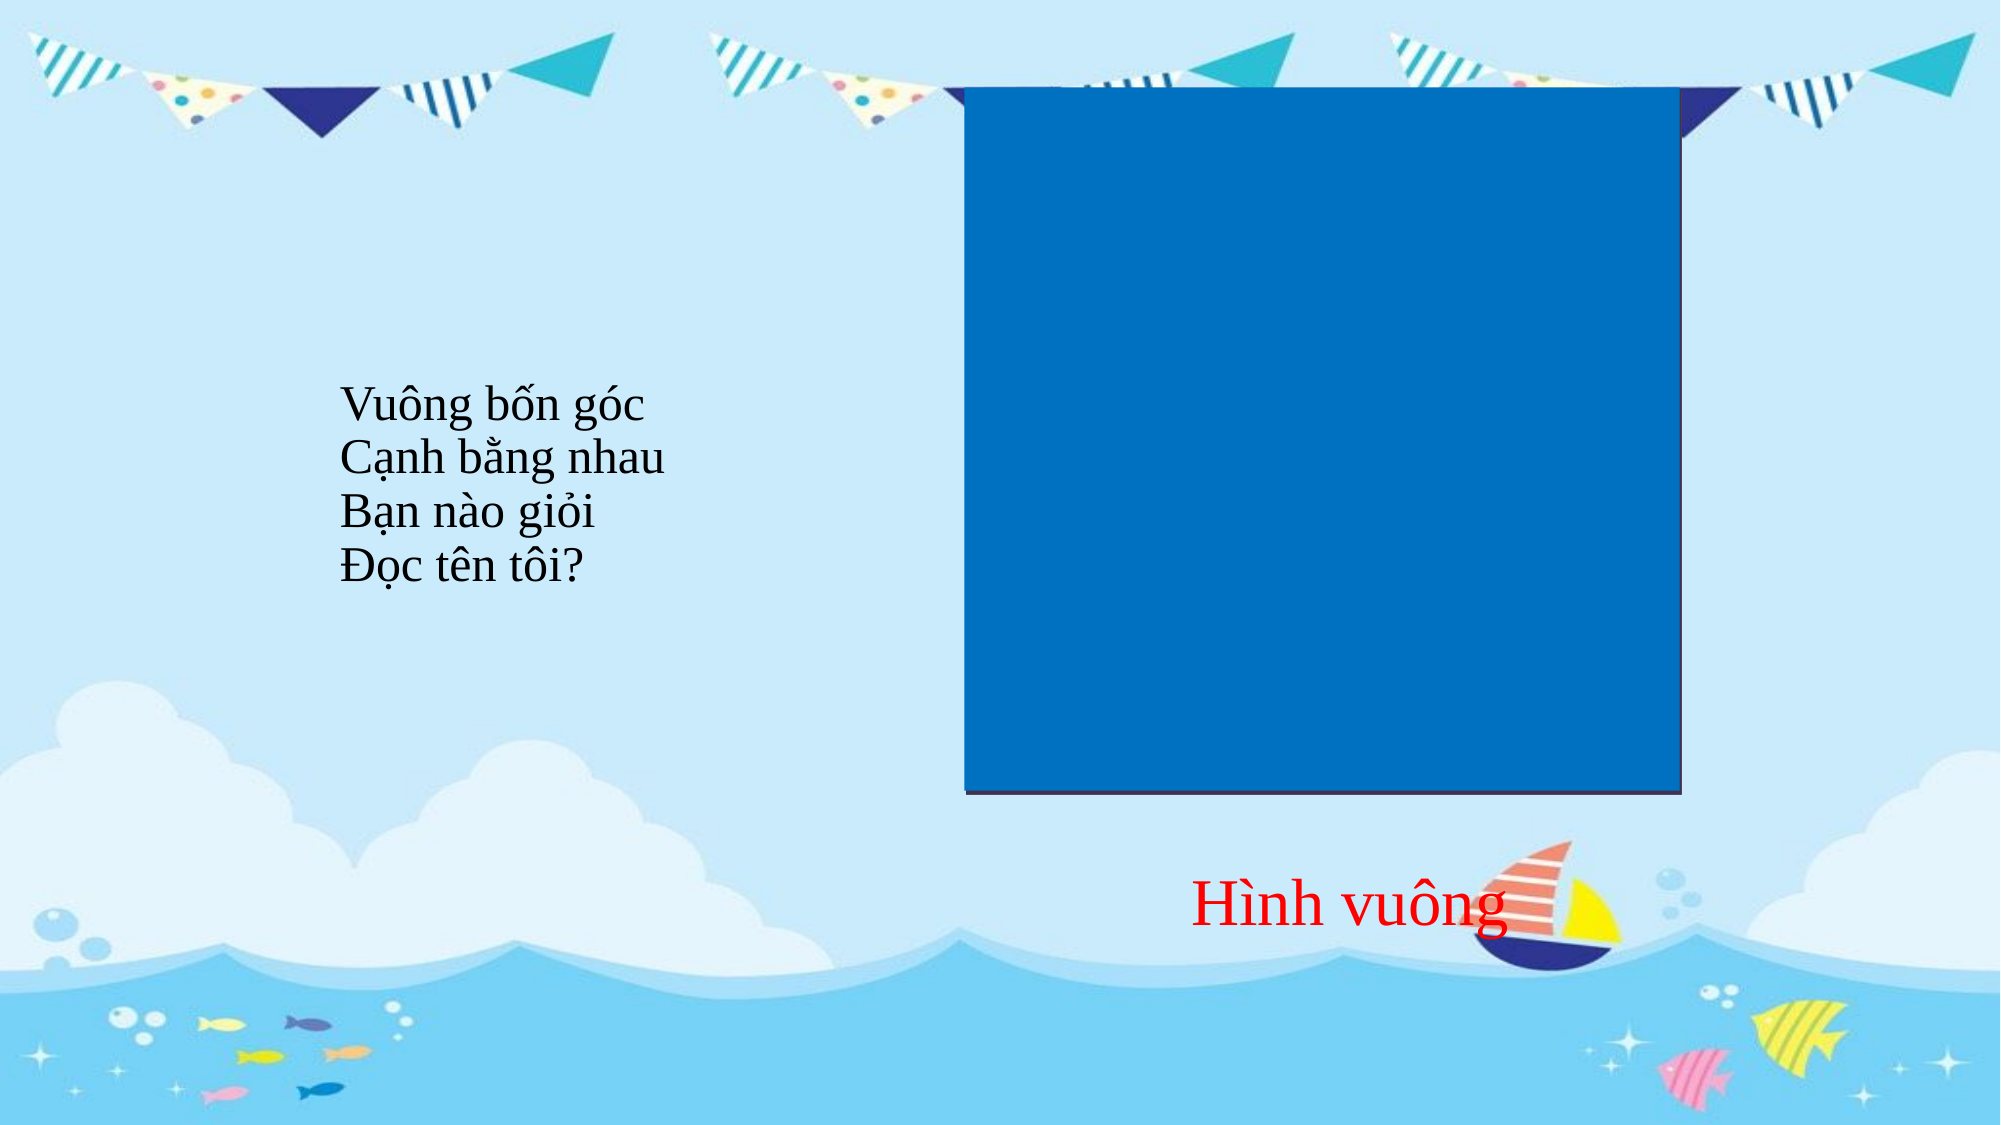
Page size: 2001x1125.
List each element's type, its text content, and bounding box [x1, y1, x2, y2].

title Vuông bốn góc Cạnh bằng nhau Bạn nào giỏi Đọc tên tôi? [324, 45, 913, 985]
text_box [964, 87, 1680, 791]
text_box Hình vuông [987, 775, 1713, 963]
picture [0, 0, 2001, 1125]
